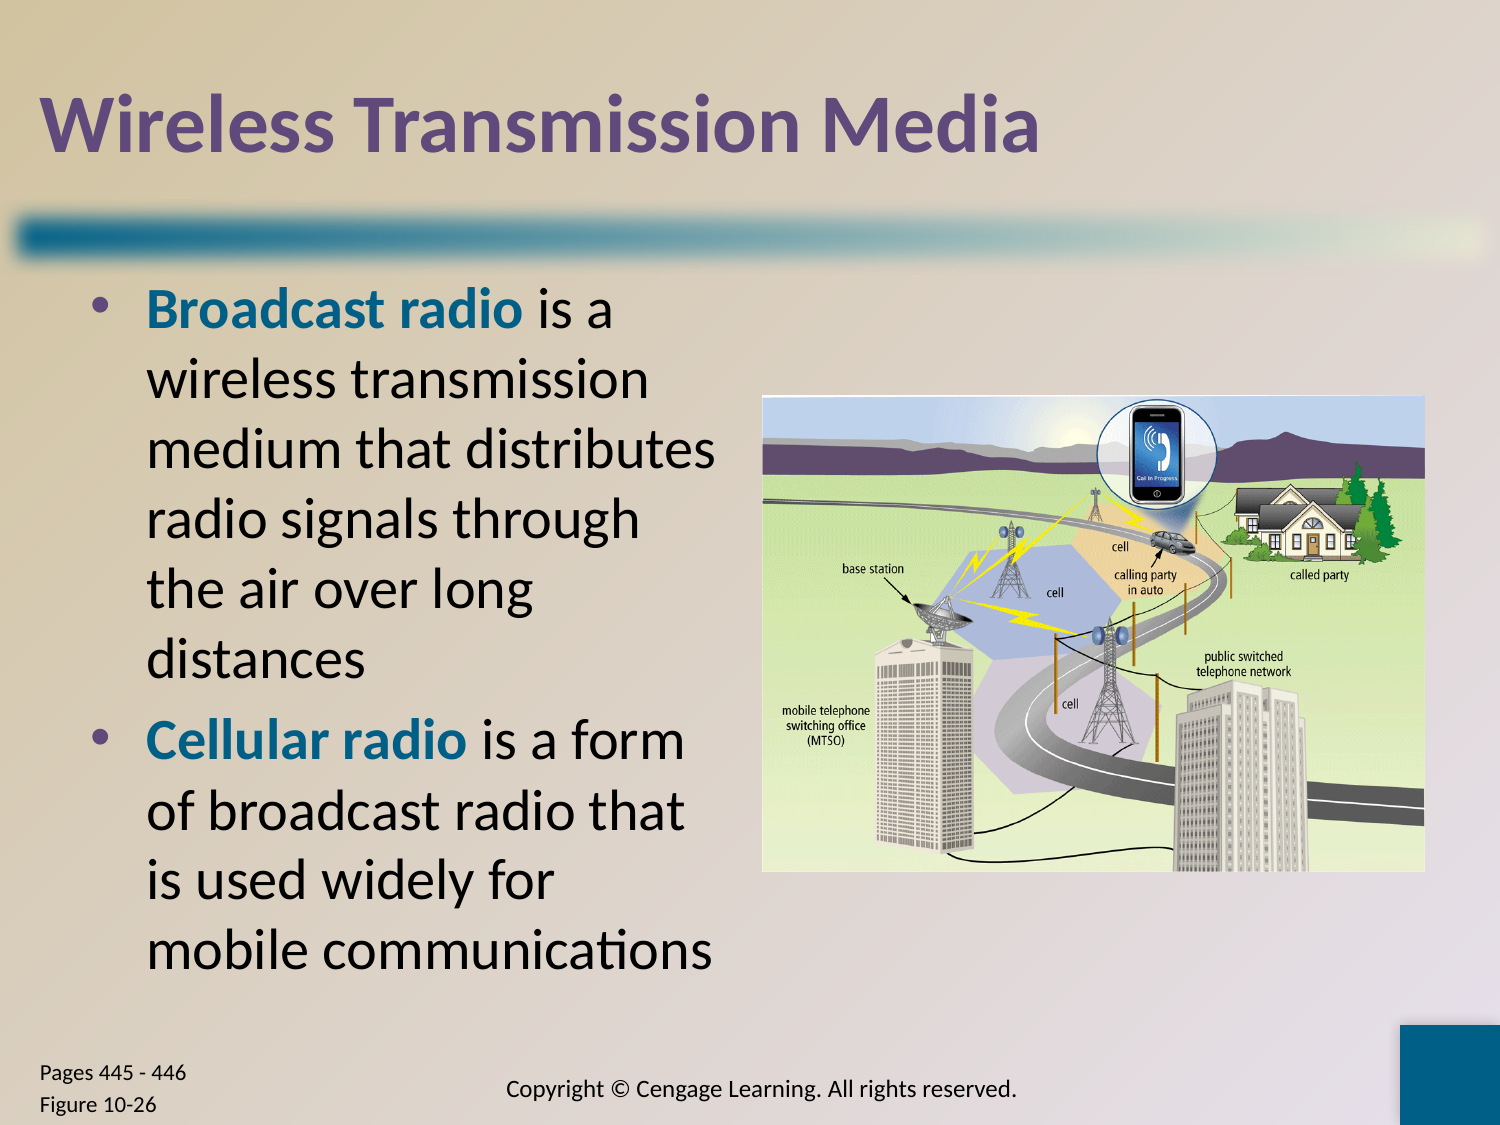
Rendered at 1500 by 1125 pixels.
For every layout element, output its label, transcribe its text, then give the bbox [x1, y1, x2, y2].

footer Copyright © Cengage Learning. All rights reserved. [450, 1050, 1075, 1125]
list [762, 395, 1426, 872]
list Broadcast radio is a wireless transmission medium that distributes radio signals through the air over long distances Cellular radio is a form of broadcast radio that is used widely for mobile communications [75, 262, 738, 1005]
title Wireless Transmission Media [24, 24, 1475, 213]
list Pages 445 - 446 Figure 10-26 [24, 1050, 300, 1125]
